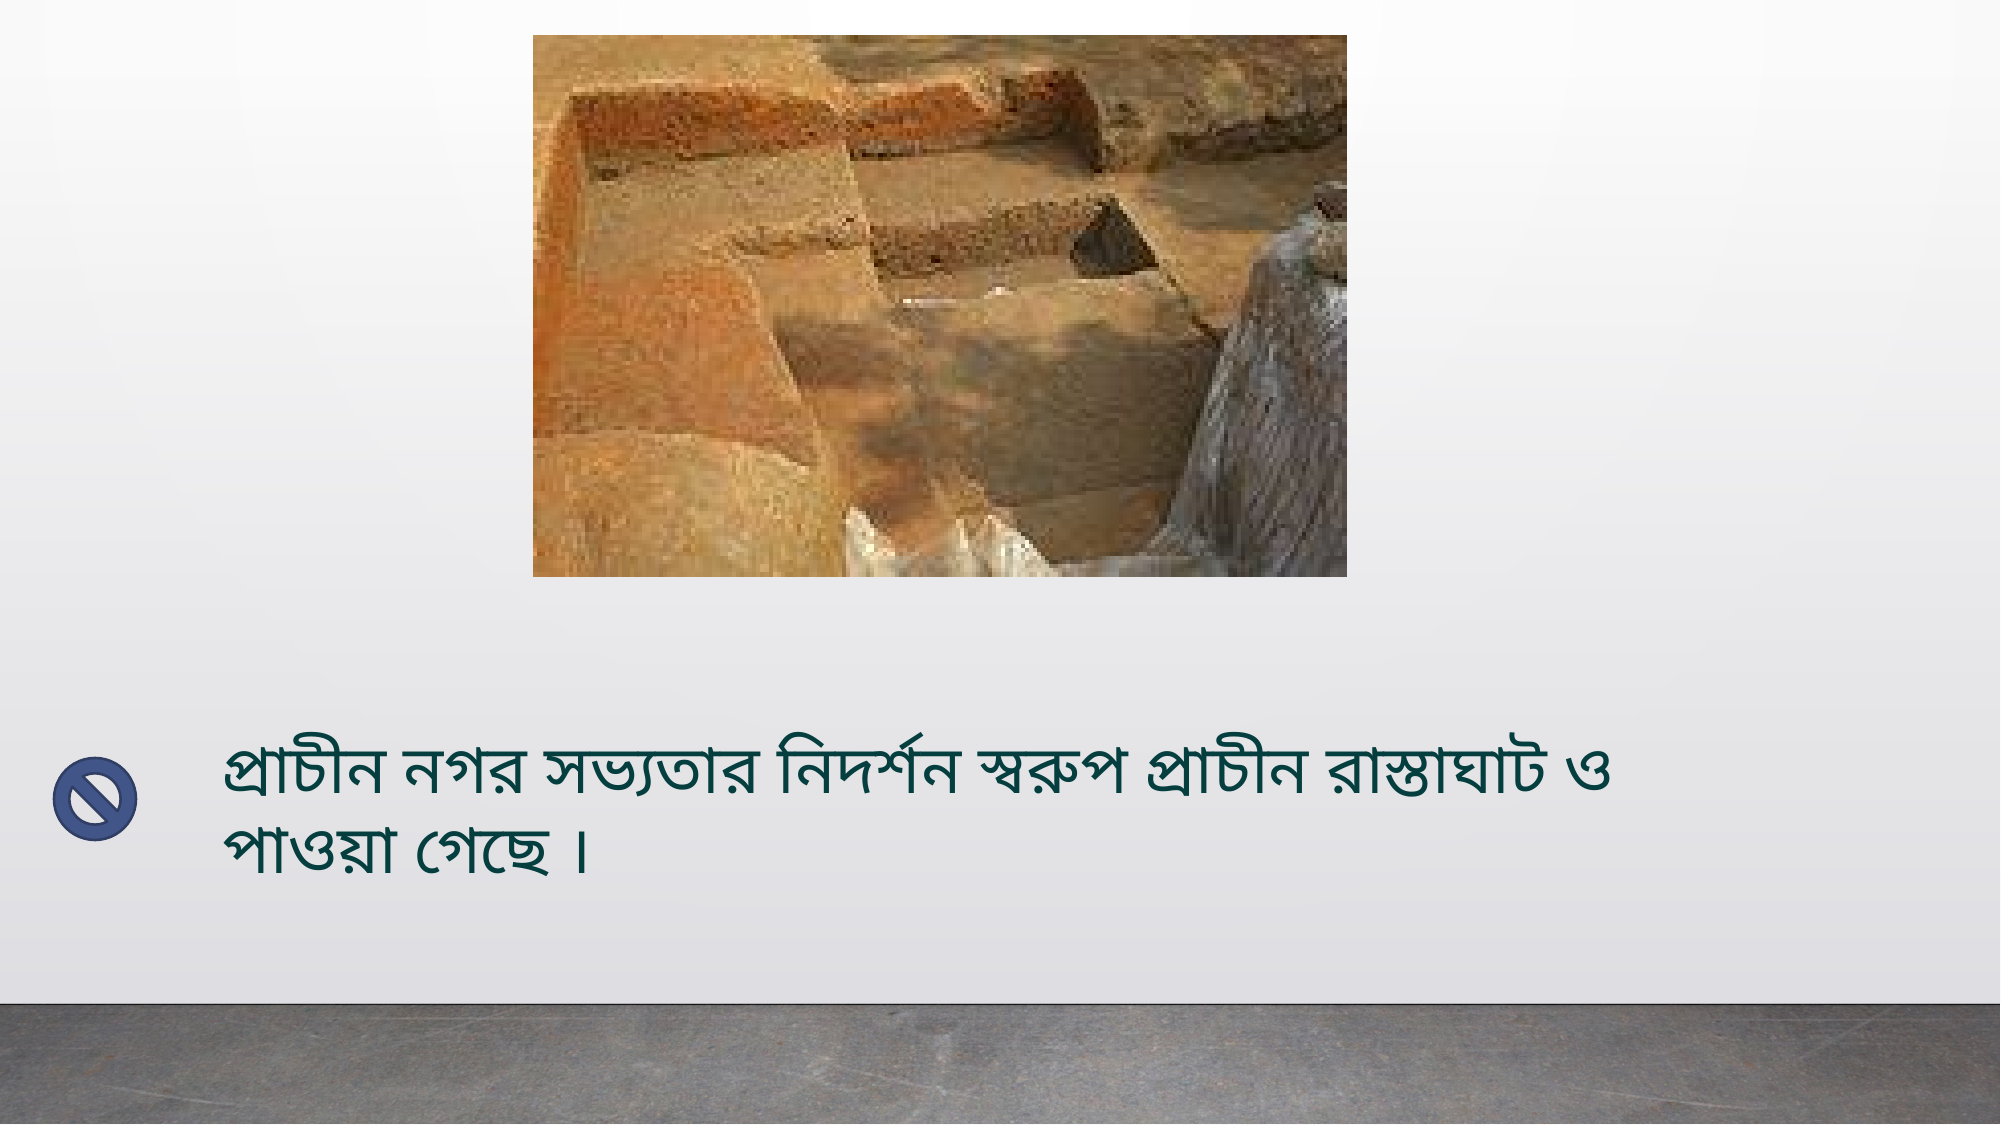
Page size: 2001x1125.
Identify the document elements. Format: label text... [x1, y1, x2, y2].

picture [0, 1004, 2000, 1124]
text_box [52, 756, 138, 842]
text_box প্রাচীন নগর সভ্যতার নিদর্শন স্বরুপ প্রাচীন রাস্তাঘাট ও পাওয়া গেছে । [207, 719, 1764, 895]
picture [533, 35, 1347, 577]
